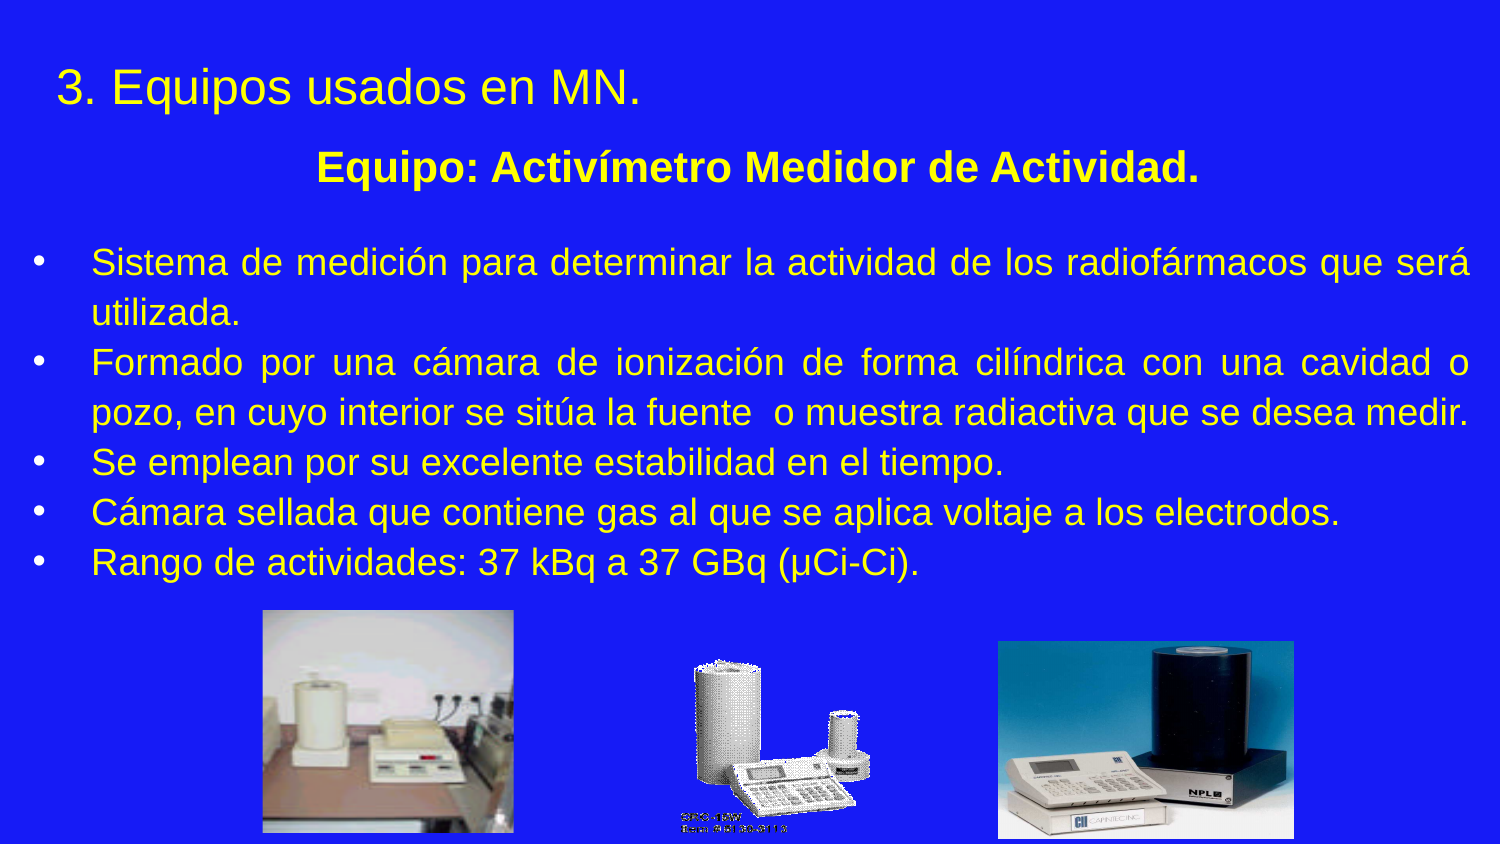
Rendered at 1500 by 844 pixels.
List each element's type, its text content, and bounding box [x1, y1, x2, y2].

picture [997, 647, 1294, 839]
picture [1287, 661, 1294, 671]
title 3. Equipos usados en MN. [41, 46, 1471, 142]
picture [262, 610, 514, 833]
picture [666, 625, 894, 839]
list Equipo: Activímetro Medidor de Actividad. Sistema de medición para determinar la actividad de los radiofármacos que será utilizada. Formado por una cámara de ionización de forma cilíndrica con una cavidad o pozo, en cuyo interior se sitúa la fuente o muestra radiactiva que se desea medir. Se emplean por su excelente estabilidad en el tiempo. Cámara sellada que contiene gas al que se aplica voltaje a los electrodos. Rango de actividades: 37 kBq a 37 GBq (μCi-Ci). [17, 141, 1489, 611]
